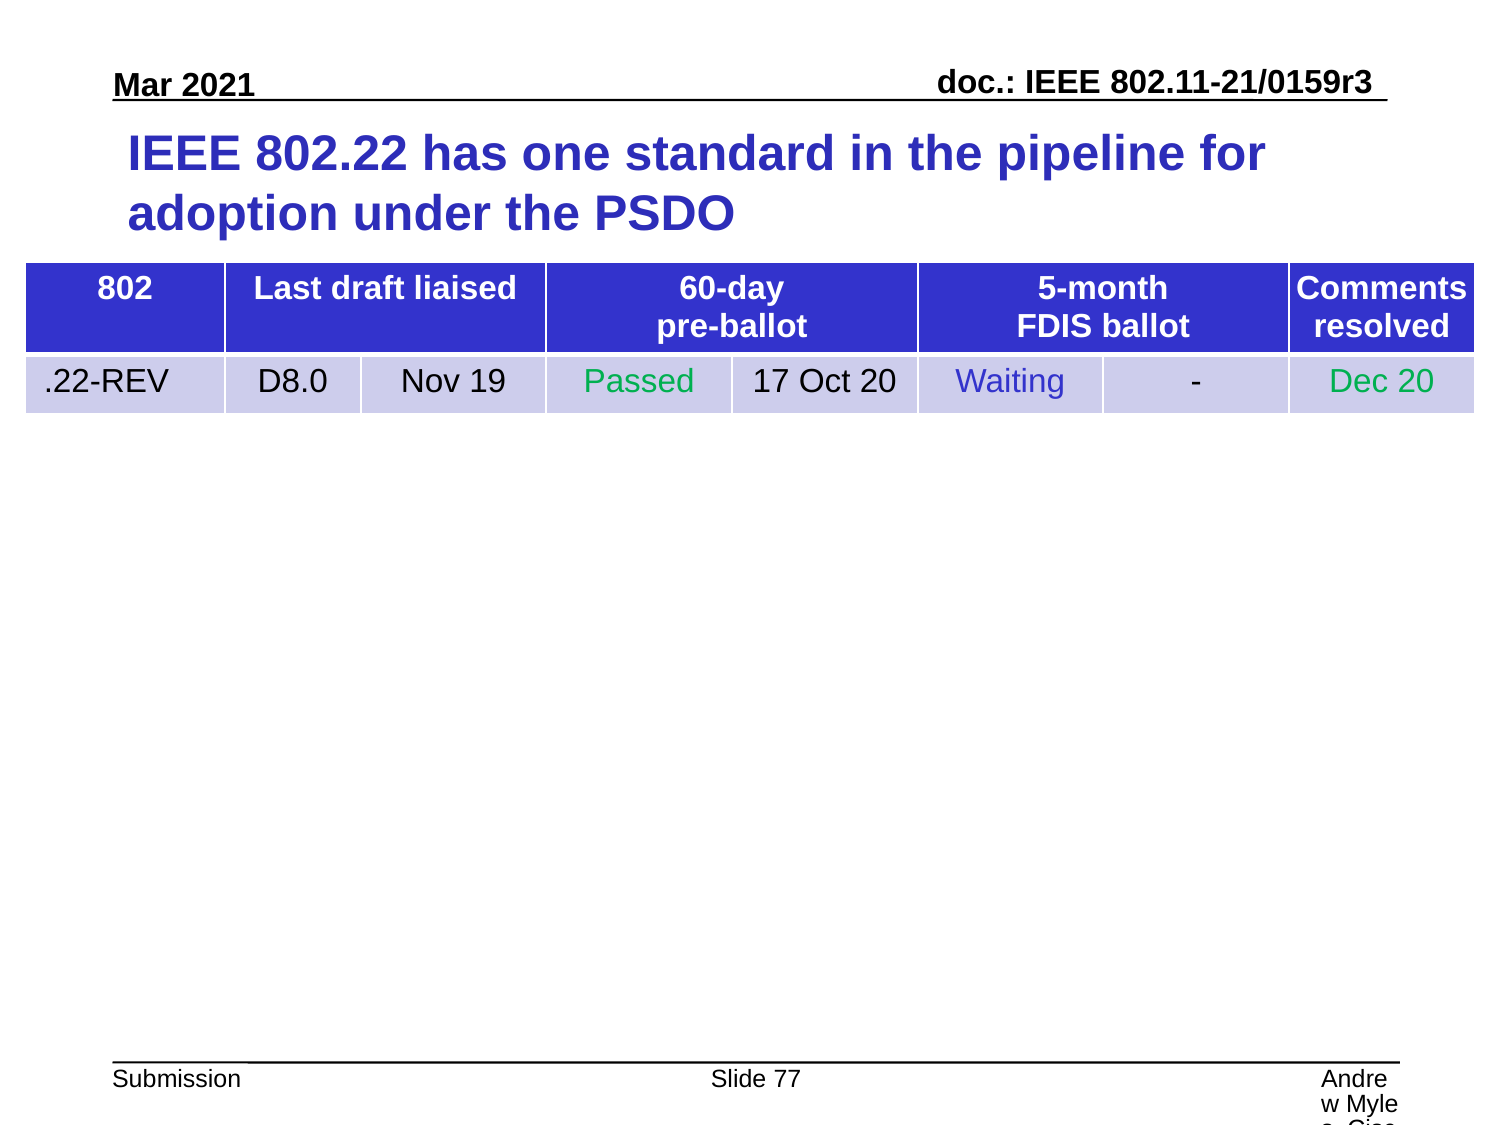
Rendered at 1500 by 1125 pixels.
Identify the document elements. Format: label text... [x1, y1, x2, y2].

footer Andrew Myles, Cisco [1320, 1061, 1402, 1093]
table_header 60-day pre-ballot [547, 263, 917, 352]
table_cell Dec 20 [1290, 357, 1474, 413]
slide_number Slide 77 [709, 1061, 803, 1093]
table_header 802 [26, 263, 224, 352]
table_header Last draft liaised [226, 263, 545, 352]
table_header 5-month FDIS ballot [919, 263, 1288, 352]
table_cell D8.0 [226, 357, 360, 413]
title IEEE 802.22 has one standard in the pipeline for adoption under the PSDO [112, 112, 1388, 262]
table_cell 17 Oct 20 [733, 357, 917, 413]
table_cell Passed [547, 357, 731, 413]
table_cell Waiting [919, 357, 1102, 413]
table_cell .22-REV [26, 357, 224, 413]
table_header Comments resolved [1290, 263, 1474, 352]
table_cell - [1104, 357, 1288, 413]
table_cell Nov 19 [362, 357, 545, 413]
